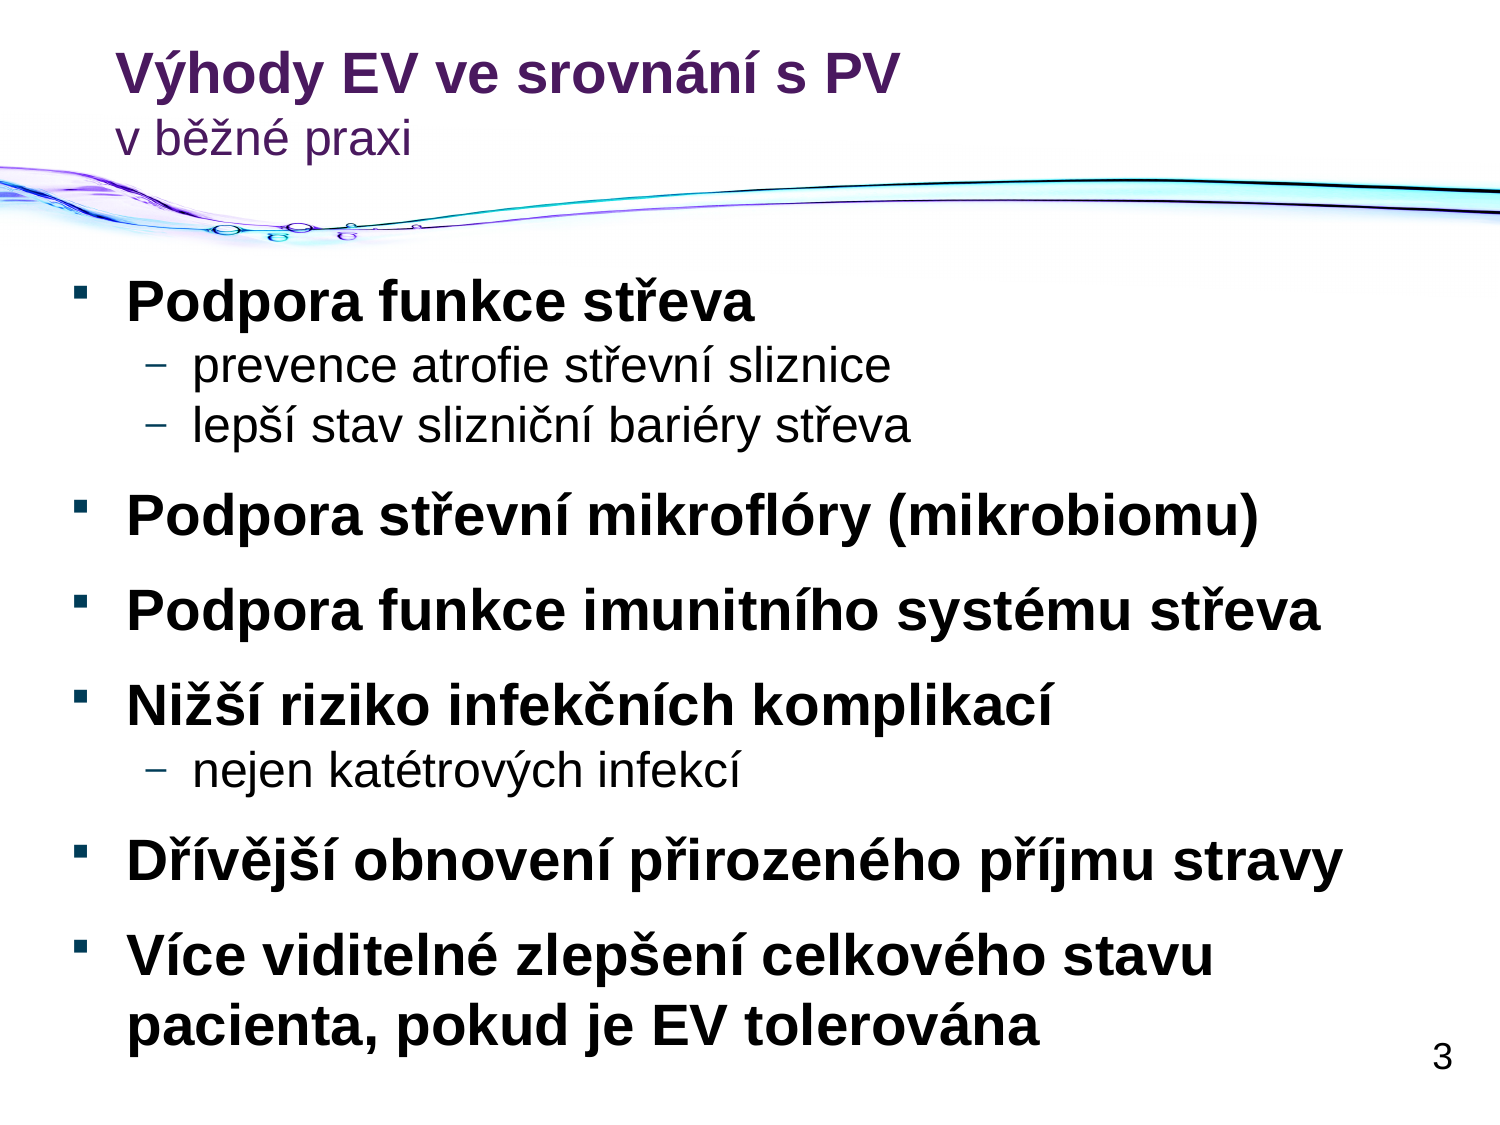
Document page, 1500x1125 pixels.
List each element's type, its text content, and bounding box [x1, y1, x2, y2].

picture [0, 112, 1500, 299]
title Výhody EV ve srovnání s PV v běžné praxi [100, 7, 1471, 173]
slide_number 3 [1447, 1024, 1468, 1100]
list Podpora funkce střeva prevence atrofie střevní sliznice lepší stav slizniční bariéry střeva Podpora střevní mikroflóry (mikrobiomu) Podpora funkce imunitního systému střeva Nižší riziko infekčních komplikací nejen katétrových infekcí Dřívější obnovení přirozeného příjmu stravy Více viditelné zlepšení celkového stavu pacienta, pokud je EV tolerována [53, 255, 1447, 1106]
